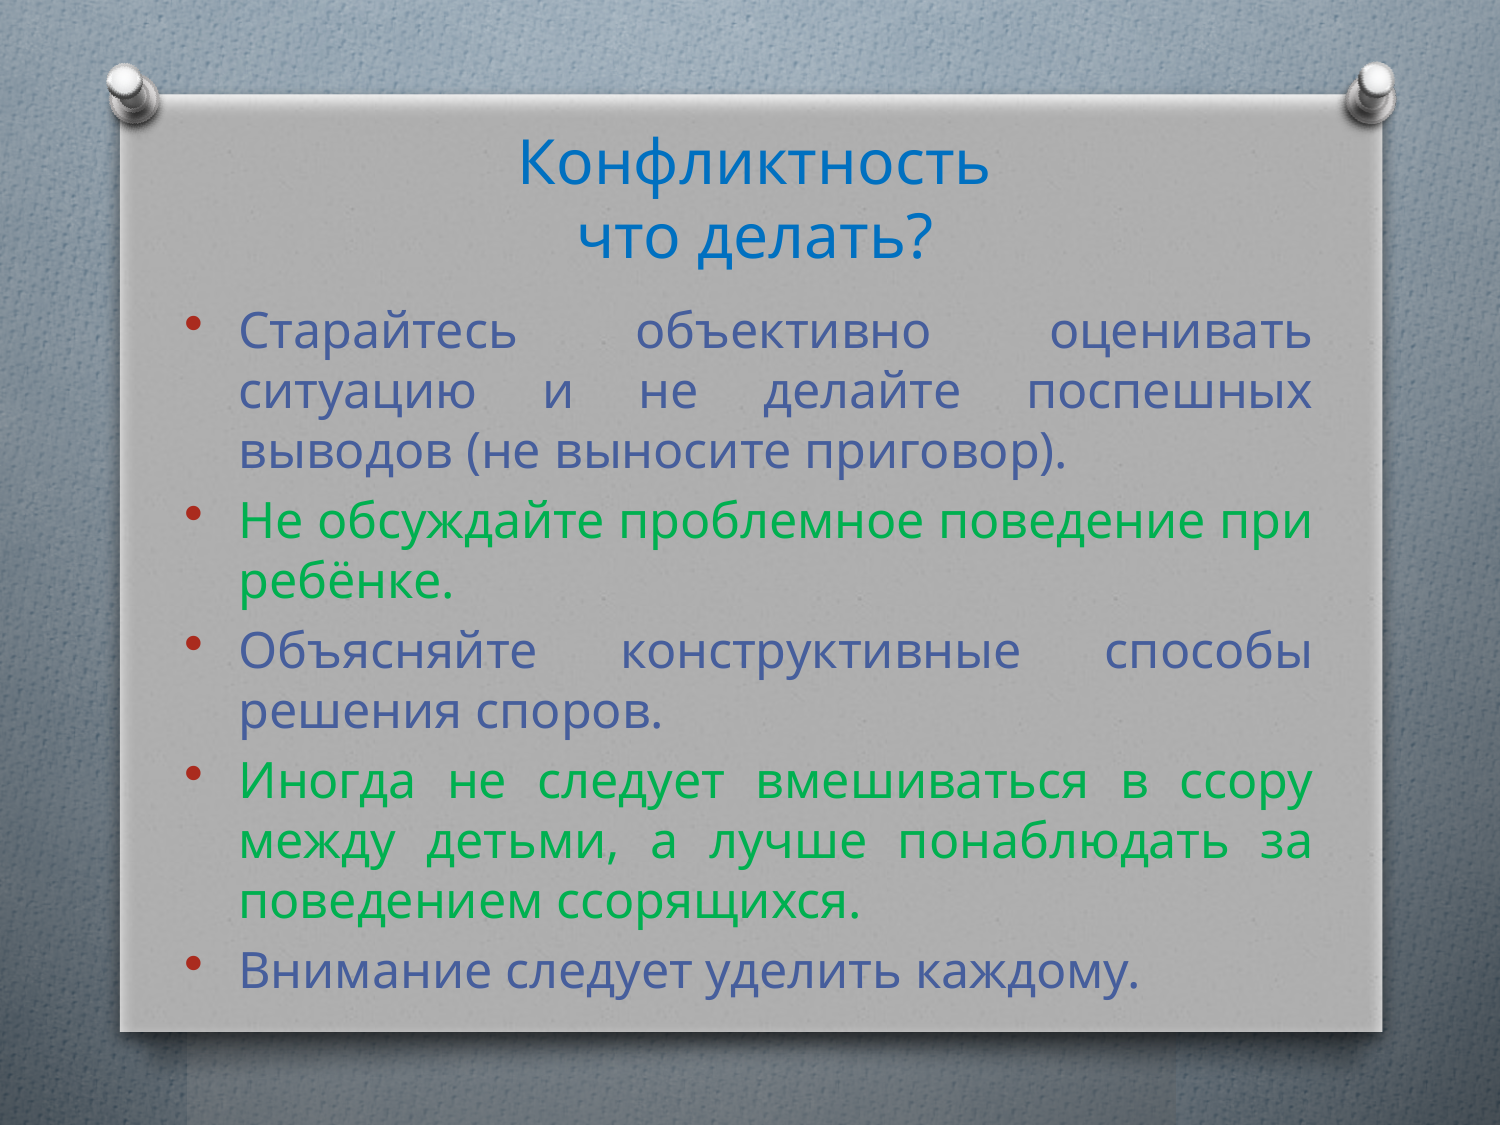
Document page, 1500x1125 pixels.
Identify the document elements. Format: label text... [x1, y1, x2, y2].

title Конфликтность что делать? [242, 113, 1268, 279]
picture [1317, 35, 1439, 156]
list Старайтесь объективно оценивать ситуацию и не делайте поспешных выводов (не выносите приговор). Не обсуждайте проблемное поведение при ребёнке. Объясняйте конструктивные способы решения споров. Иногда не следует вмешиваться в ссору между детьми, а лучше понаблюдать за поведением ссорящихся. Внимание следует уделить каждому. [171, 290, 1329, 1012]
picture [75, 29, 198, 153]
